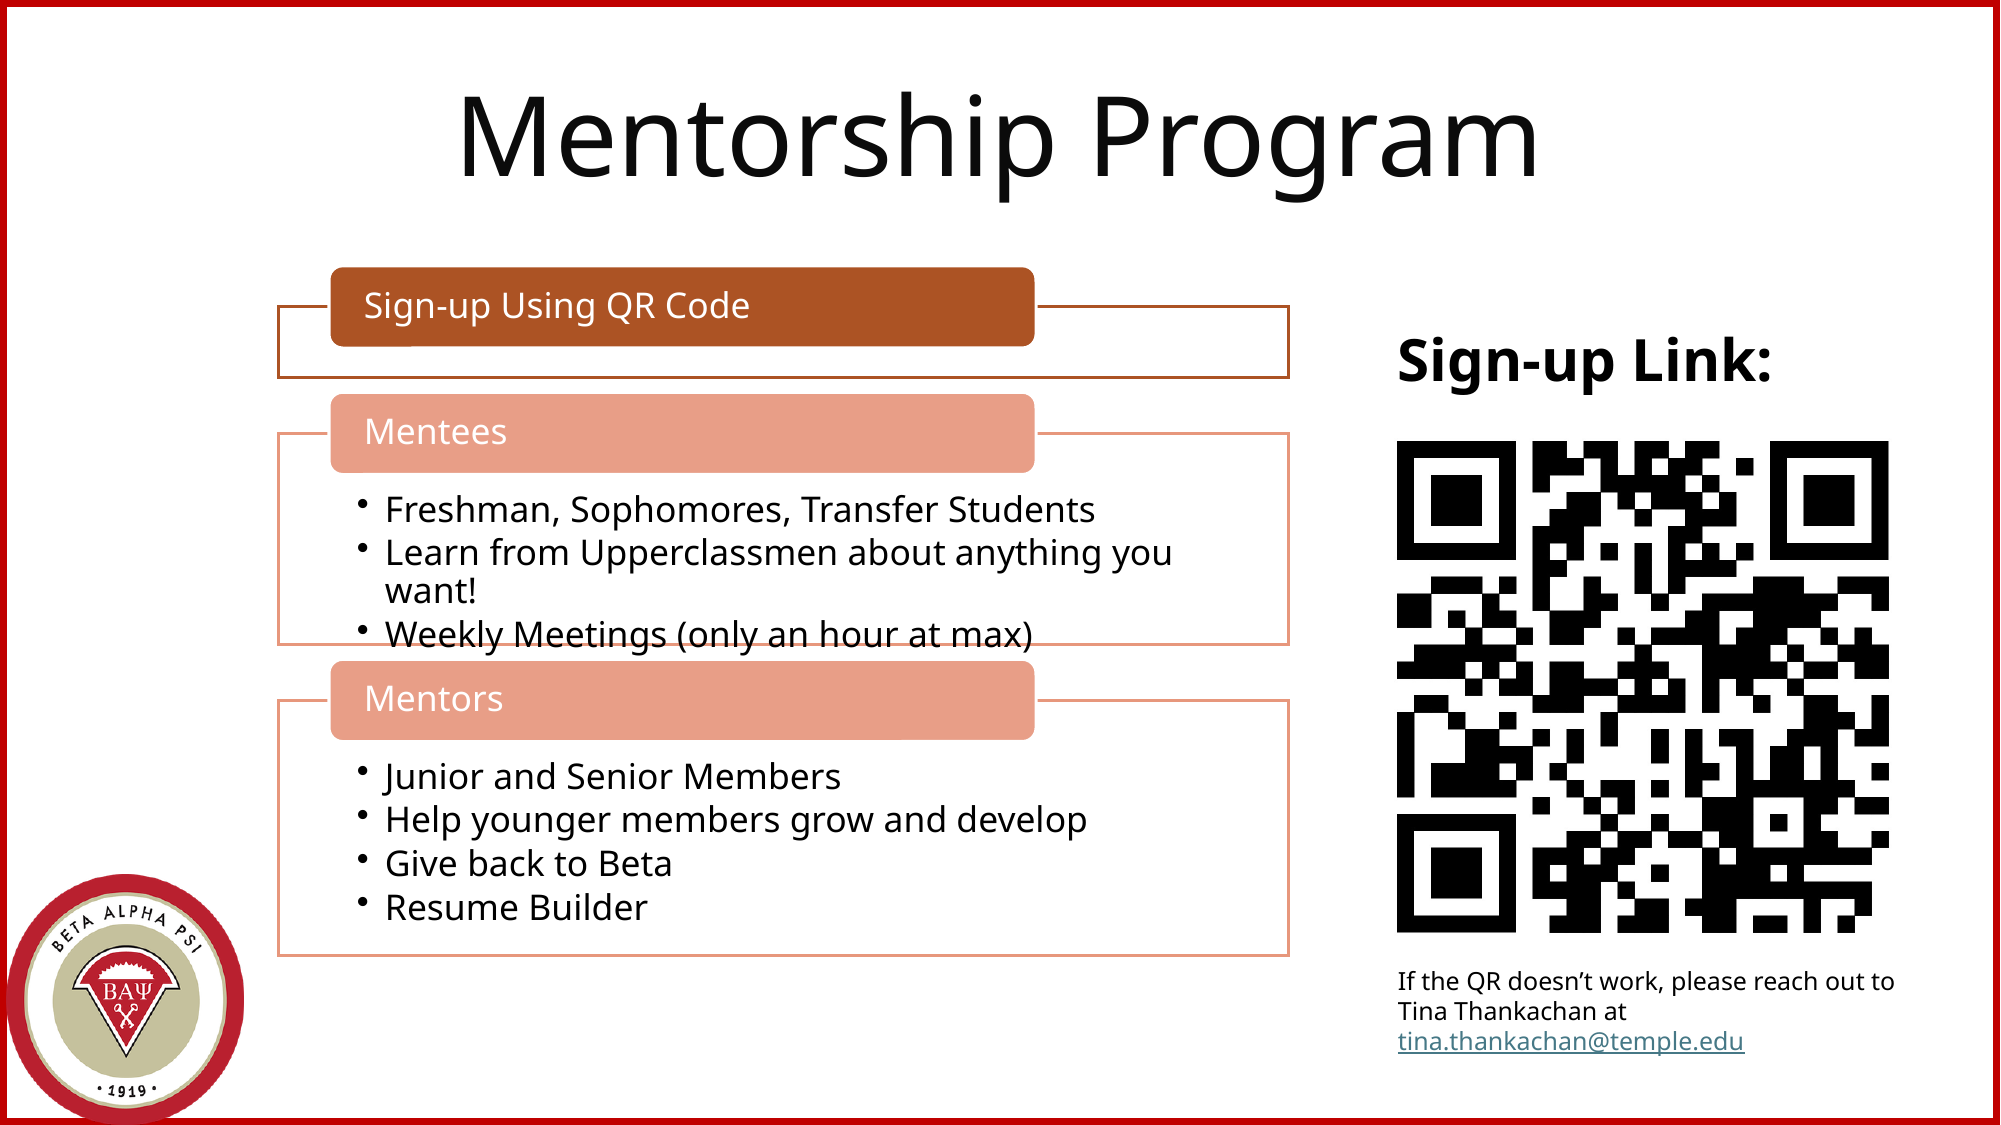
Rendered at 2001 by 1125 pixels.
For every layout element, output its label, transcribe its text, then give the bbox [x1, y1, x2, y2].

text_box If the QR doesn’t work, please reach out to Tina Thankachan at tina.thankachan@temple.edu [1383, 957, 1942, 1067]
picture [5, 873, 245, 1125]
text_box [0, 0, 2000, 1125]
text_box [277, 265, 1290, 956]
picture [1362, 406, 1922, 966]
text_box Sign-up Link: [1383, 315, 1942, 401]
